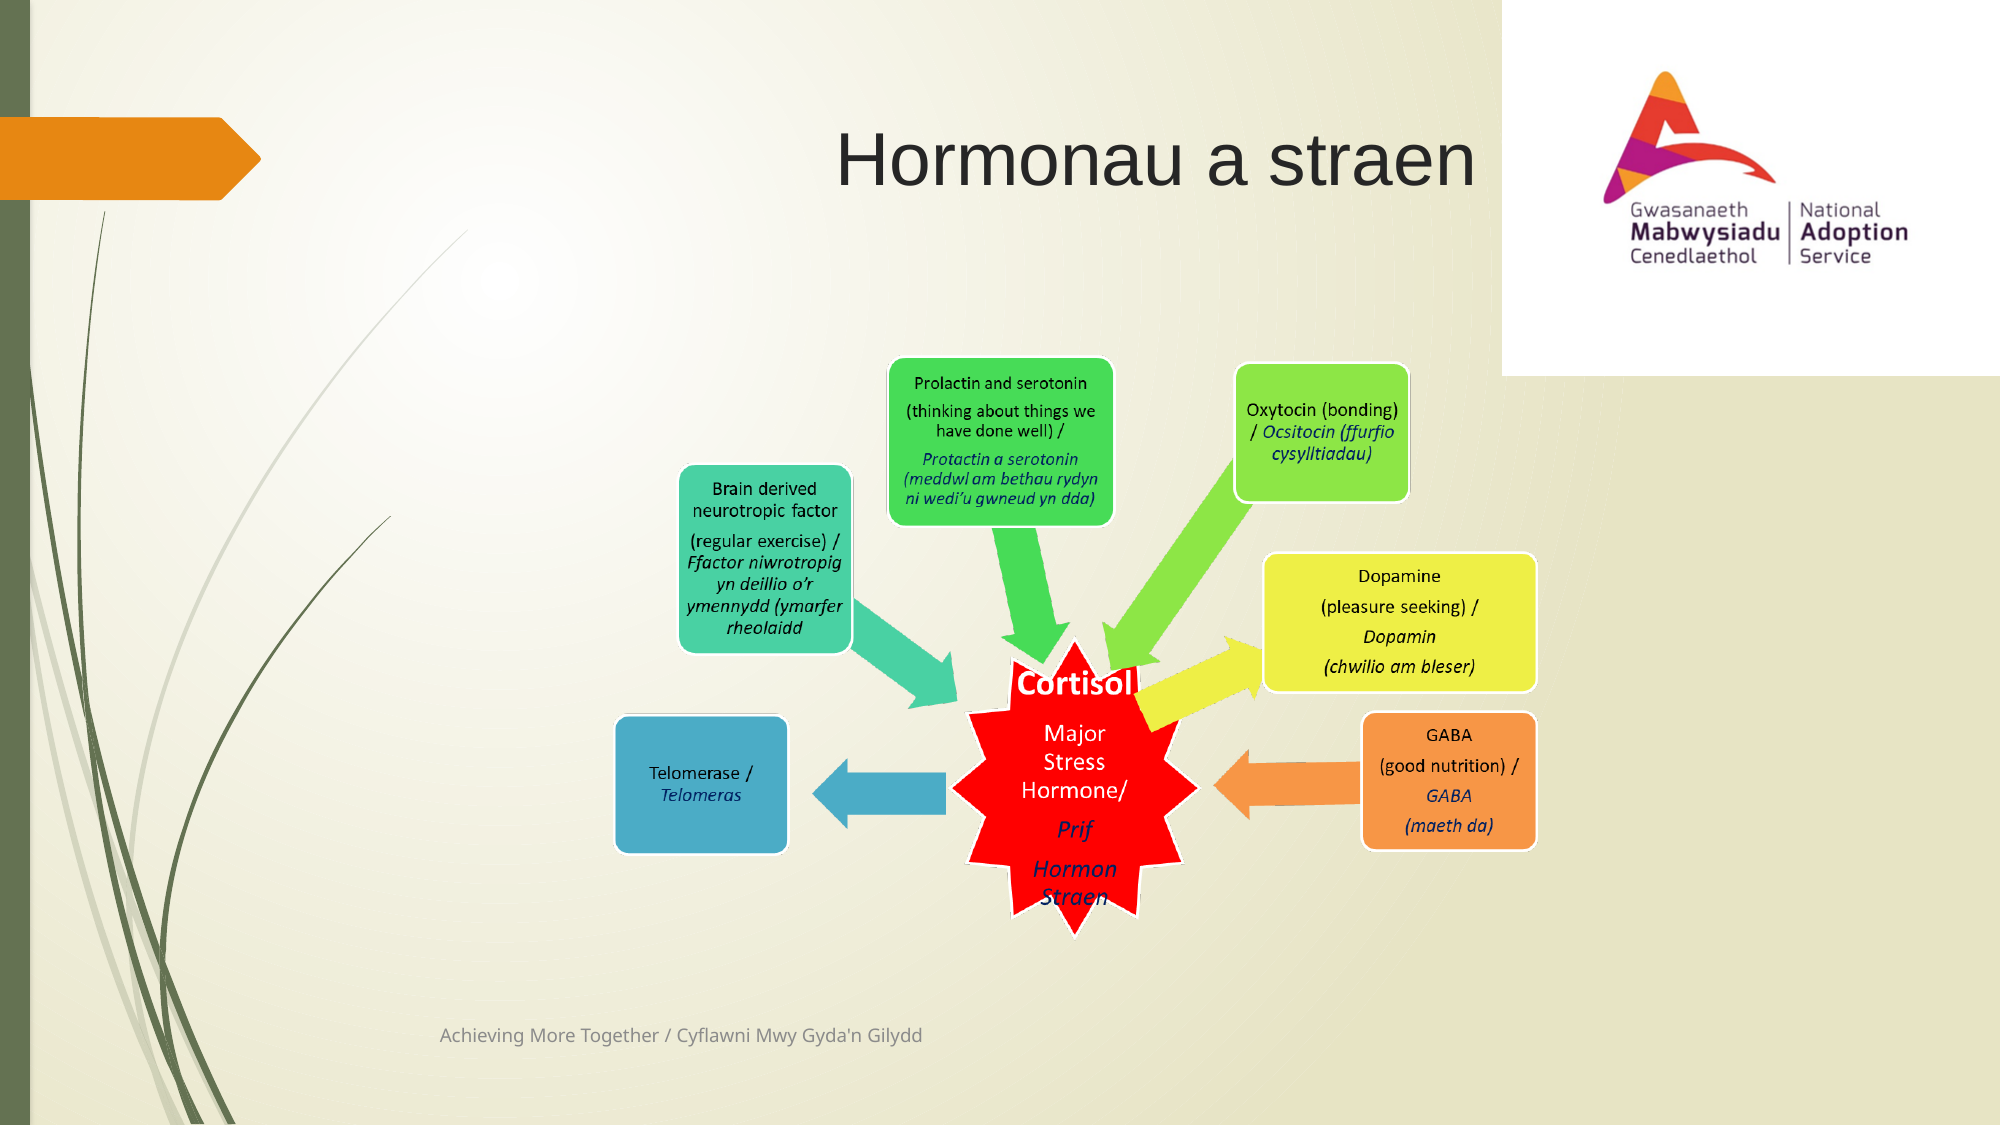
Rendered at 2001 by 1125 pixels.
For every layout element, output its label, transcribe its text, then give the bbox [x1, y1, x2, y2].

picture [1502, 0, 2000, 377]
title Hormonau a straen [425, 102, 1497, 313]
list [604, 322, 1538, 944]
footer Achieving More Together / Cyflawni Mwy Gyda'n Gilydd [424, 1006, 1675, 1067]
